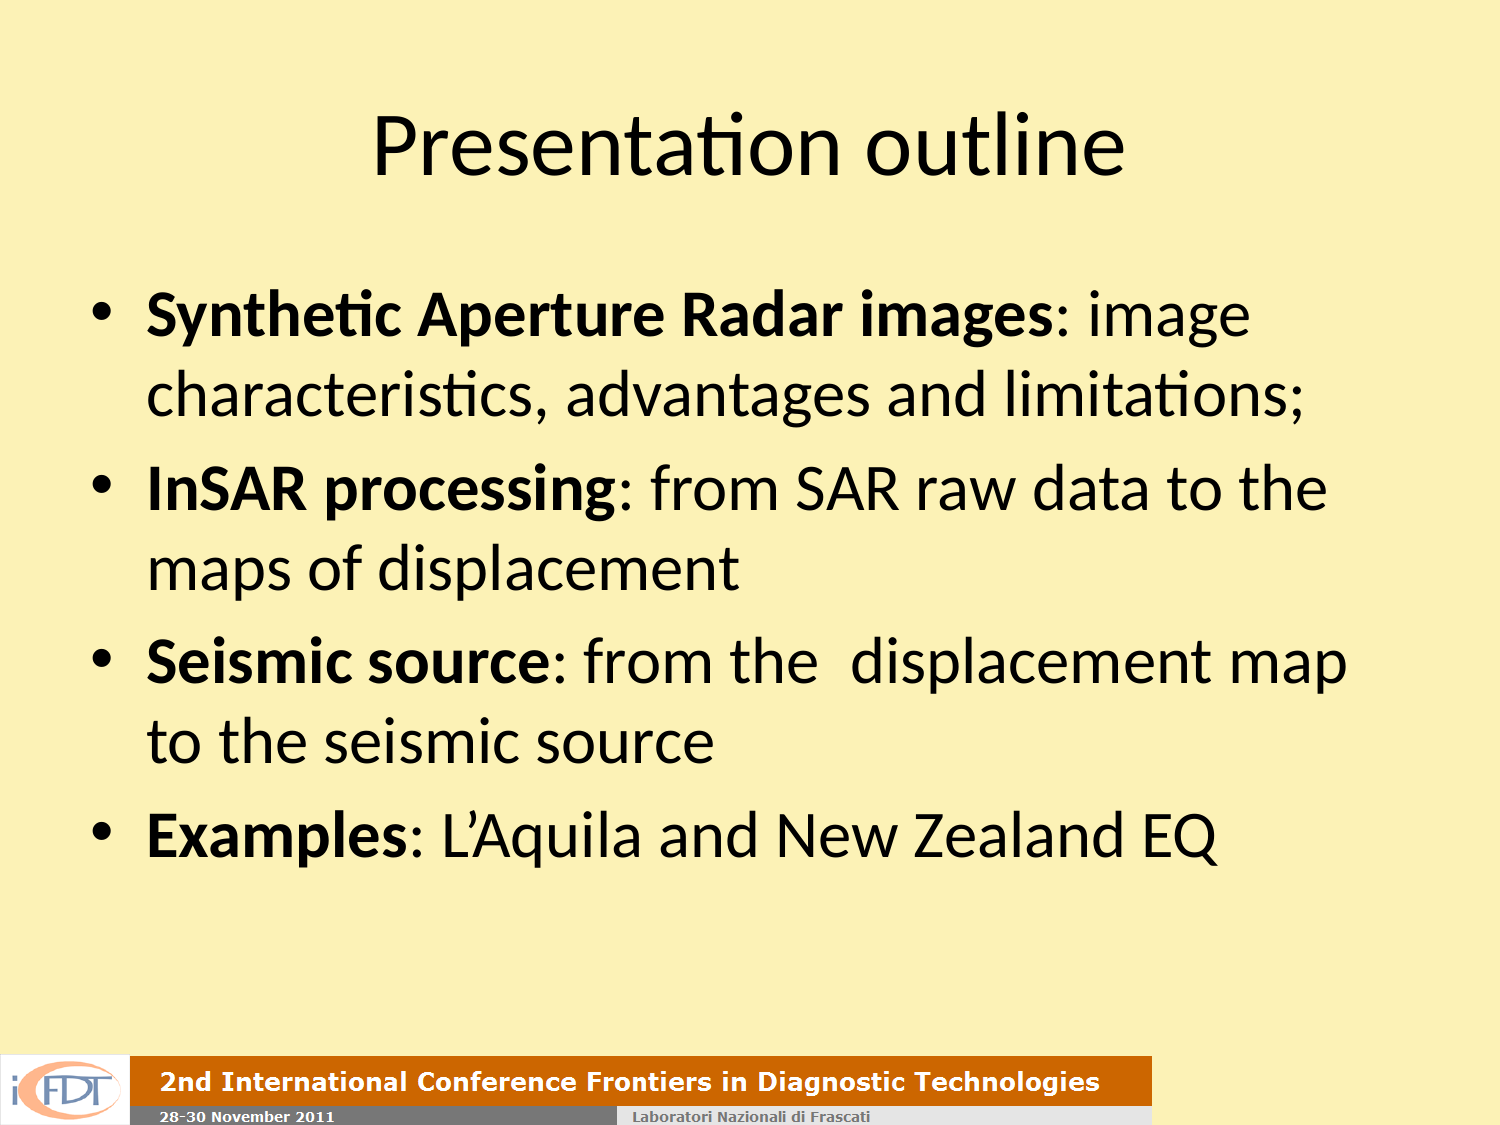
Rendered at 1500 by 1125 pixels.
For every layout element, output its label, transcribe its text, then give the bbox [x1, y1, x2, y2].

title Presentation outline [75, 45, 1425, 233]
picture [0, 1054, 1152, 1125]
list Synthetic Aperture Radar images: image characteristics, advantages and limitations; InSAR processing: from SAR raw data to the maps of displacement Seismic source: from the displacement map to the seismic source Examples: L’Aquila and New Zealand EQ [75, 262, 1425, 1005]
